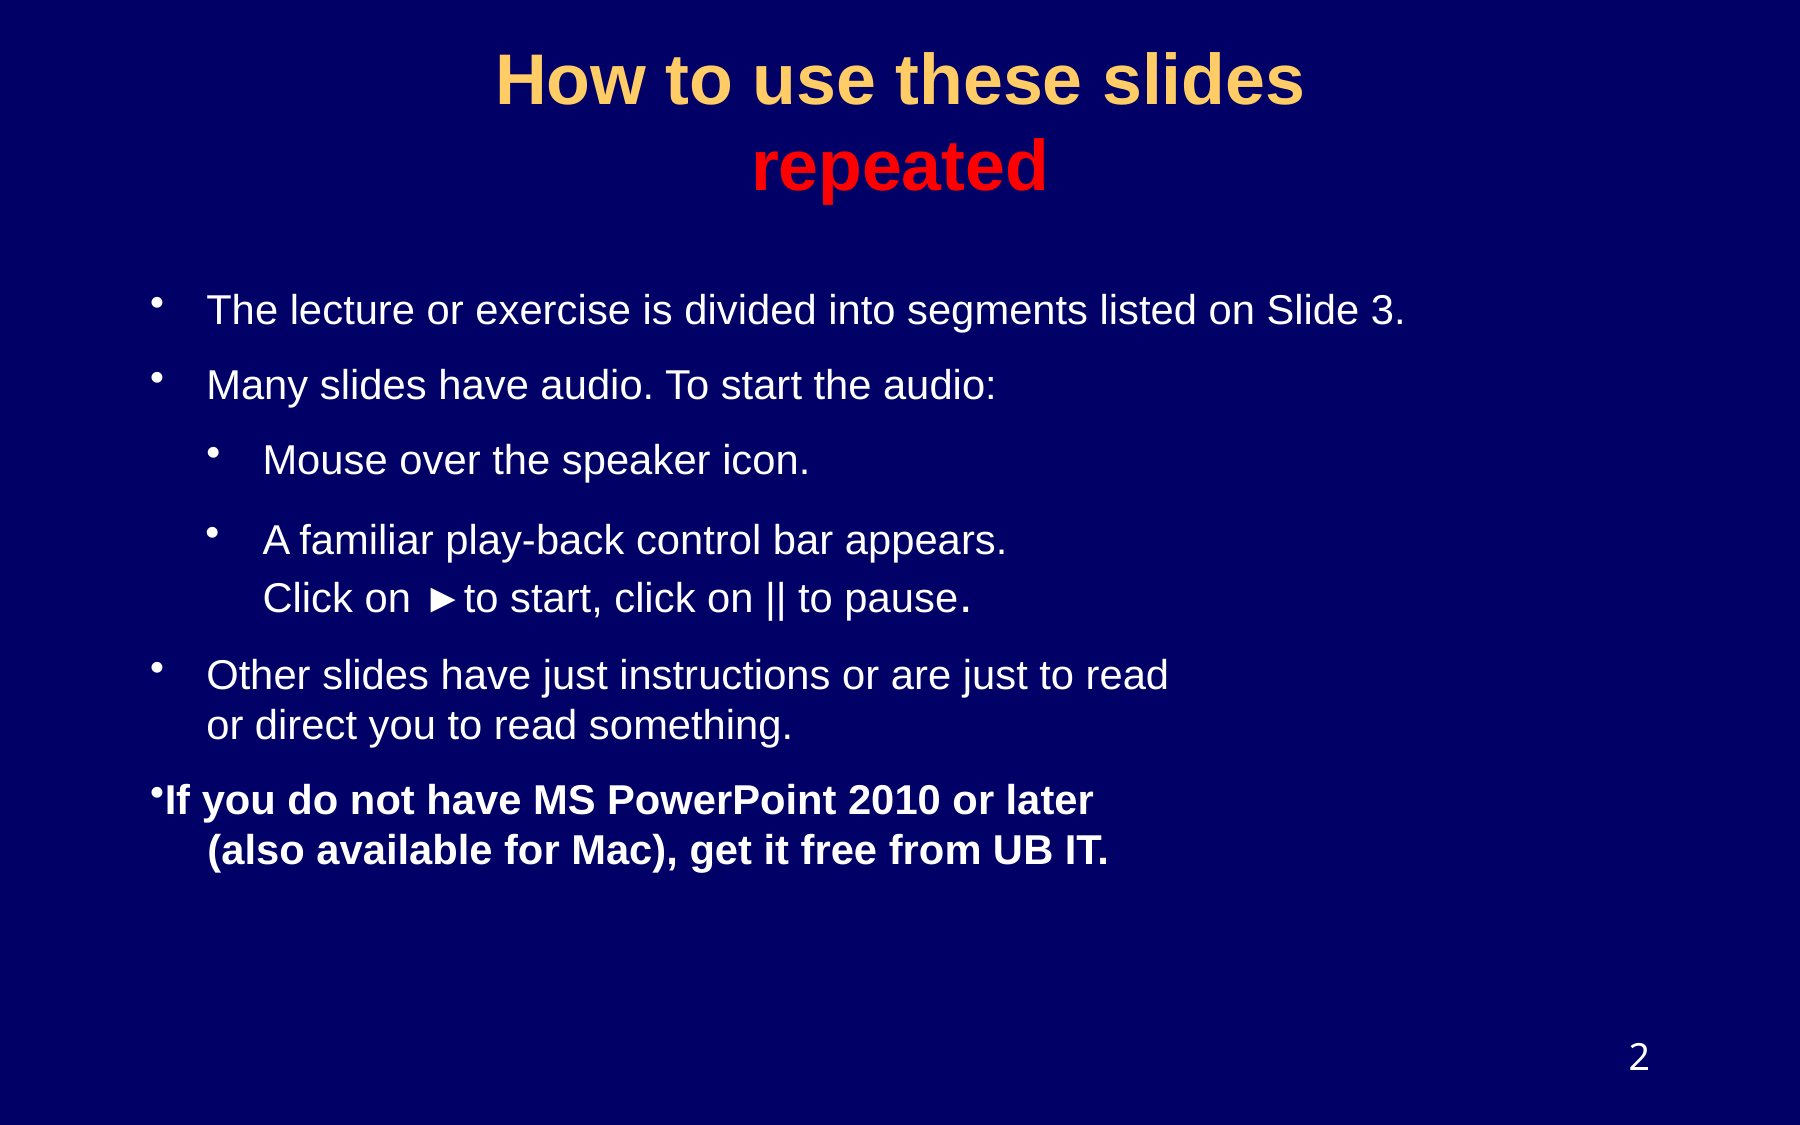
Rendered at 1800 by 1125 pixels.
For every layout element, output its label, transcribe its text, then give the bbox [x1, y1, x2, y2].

slide_number 2 [1289, 1024, 1666, 1101]
title How to use these slides repeated [134, 24, 1666, 213]
list The lecture or exercise is divided into segments listed on Slide 3. Many slides have audio. To start the audio: Mouse over the speaker icon. A familiar play-back control bar appears. Click on ►to start, click on || to pause. Other slides have just instructions or are just to read or direct you to read something. If you do not have MS PowerPoint 2010 or later (also available for Mac), get it free from UB IT. [134, 274, 1666, 951]
